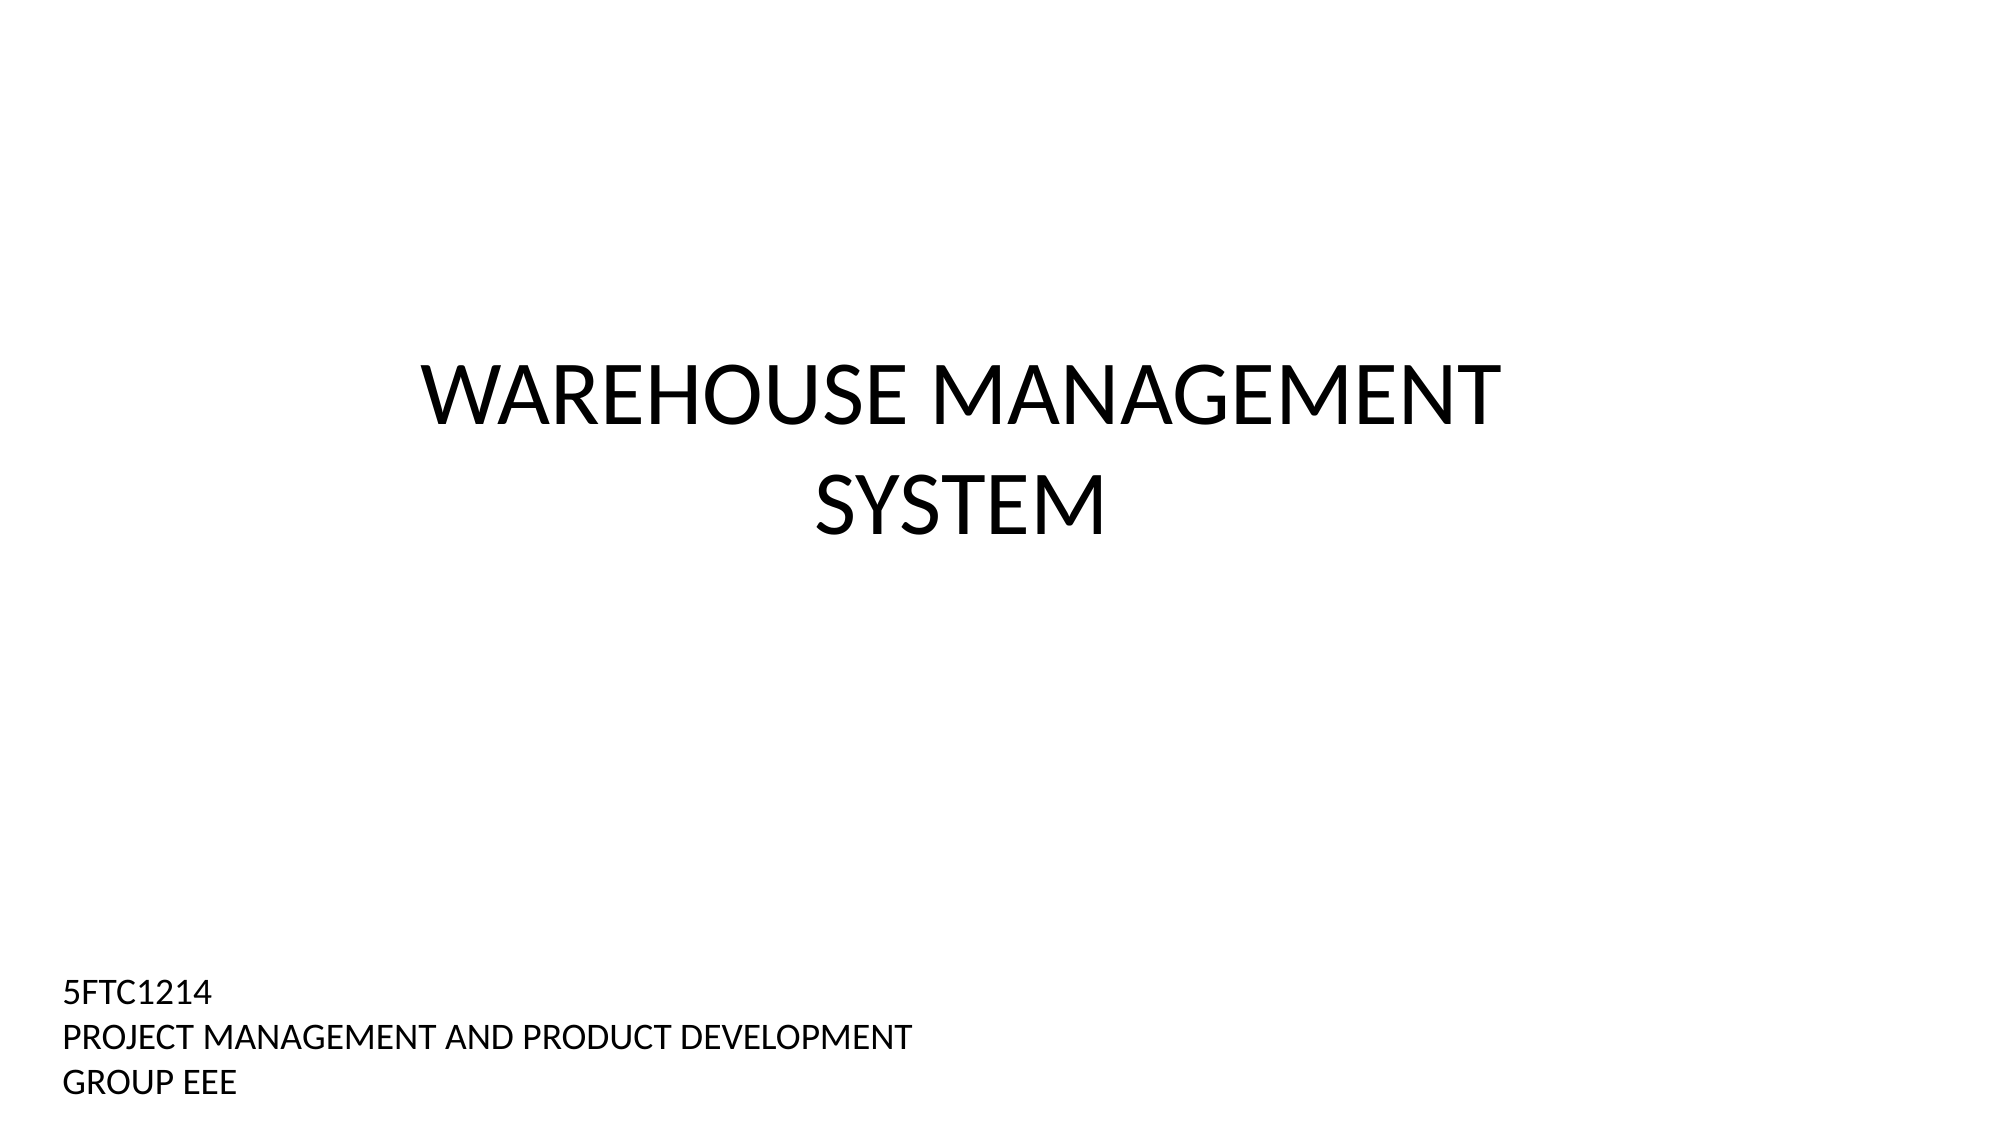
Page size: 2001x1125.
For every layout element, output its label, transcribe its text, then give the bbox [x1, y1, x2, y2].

text_box WAREHOUSE MANAGEMENT SYSTEM [384, 325, 1540, 560]
text_box 5FTC1214 PROJECT MANAGEMENT AND PRODUCT DEVELOPMENT GROUP EEE [47, 959, 1048, 1110]
